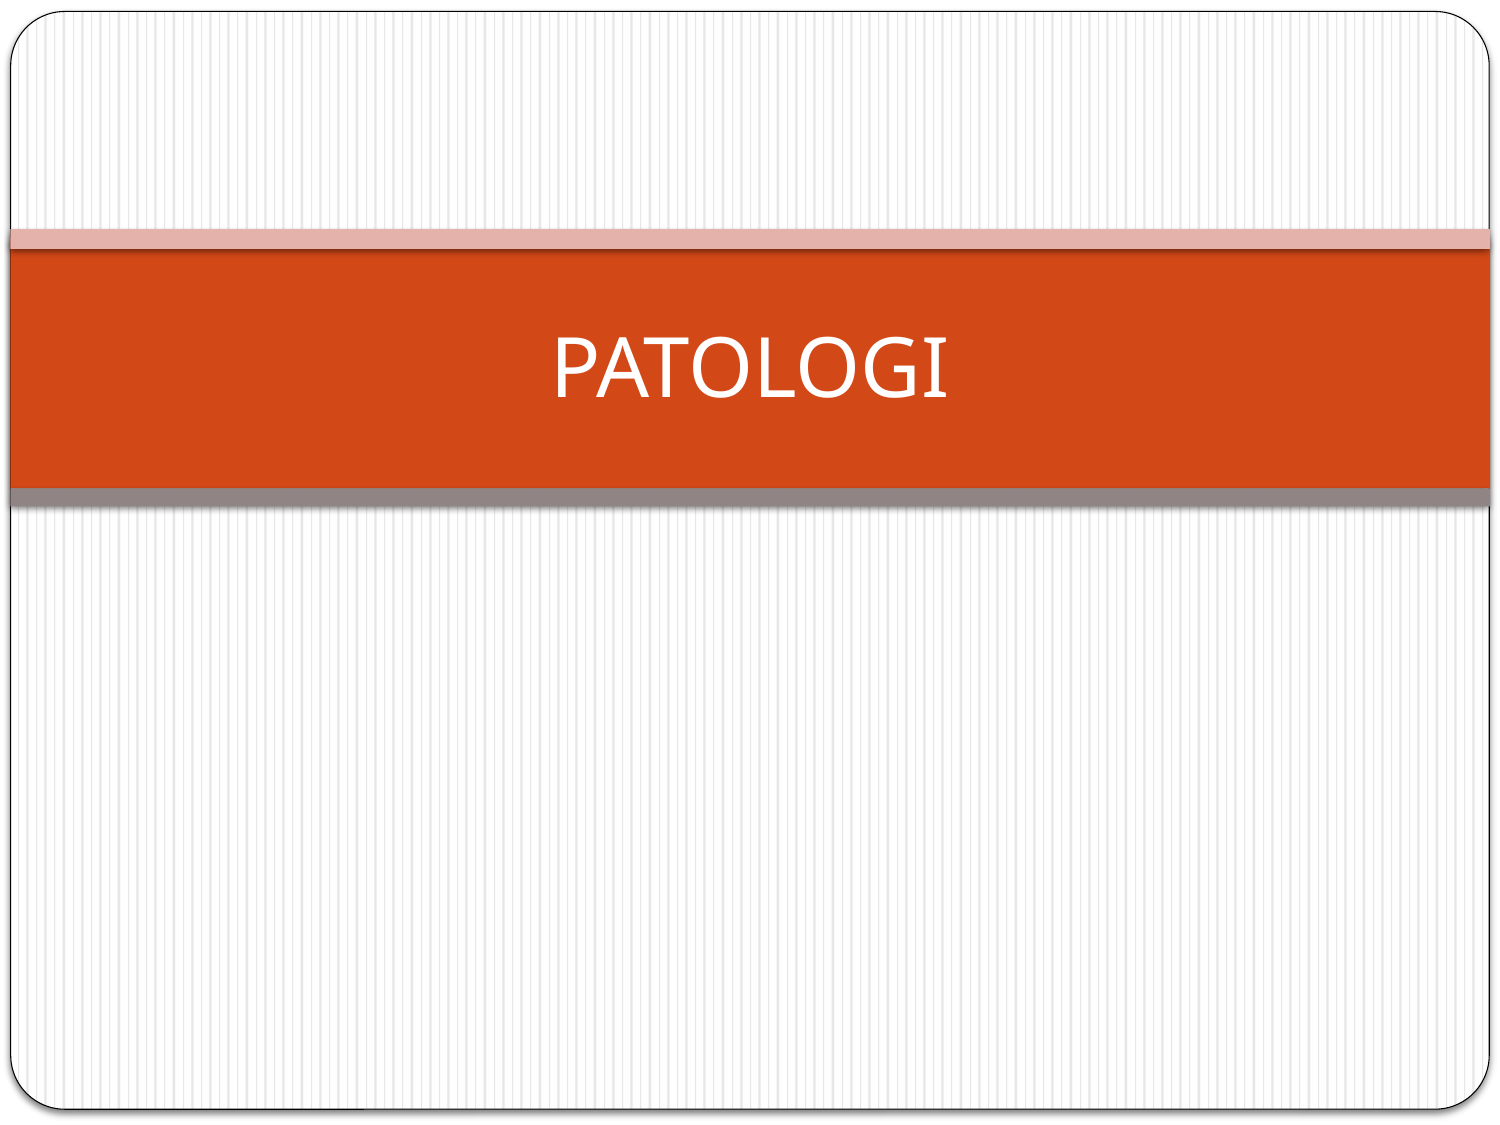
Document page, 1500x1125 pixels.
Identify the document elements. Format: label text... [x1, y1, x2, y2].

title PATOLOGI [75, 247, 1425, 489]
